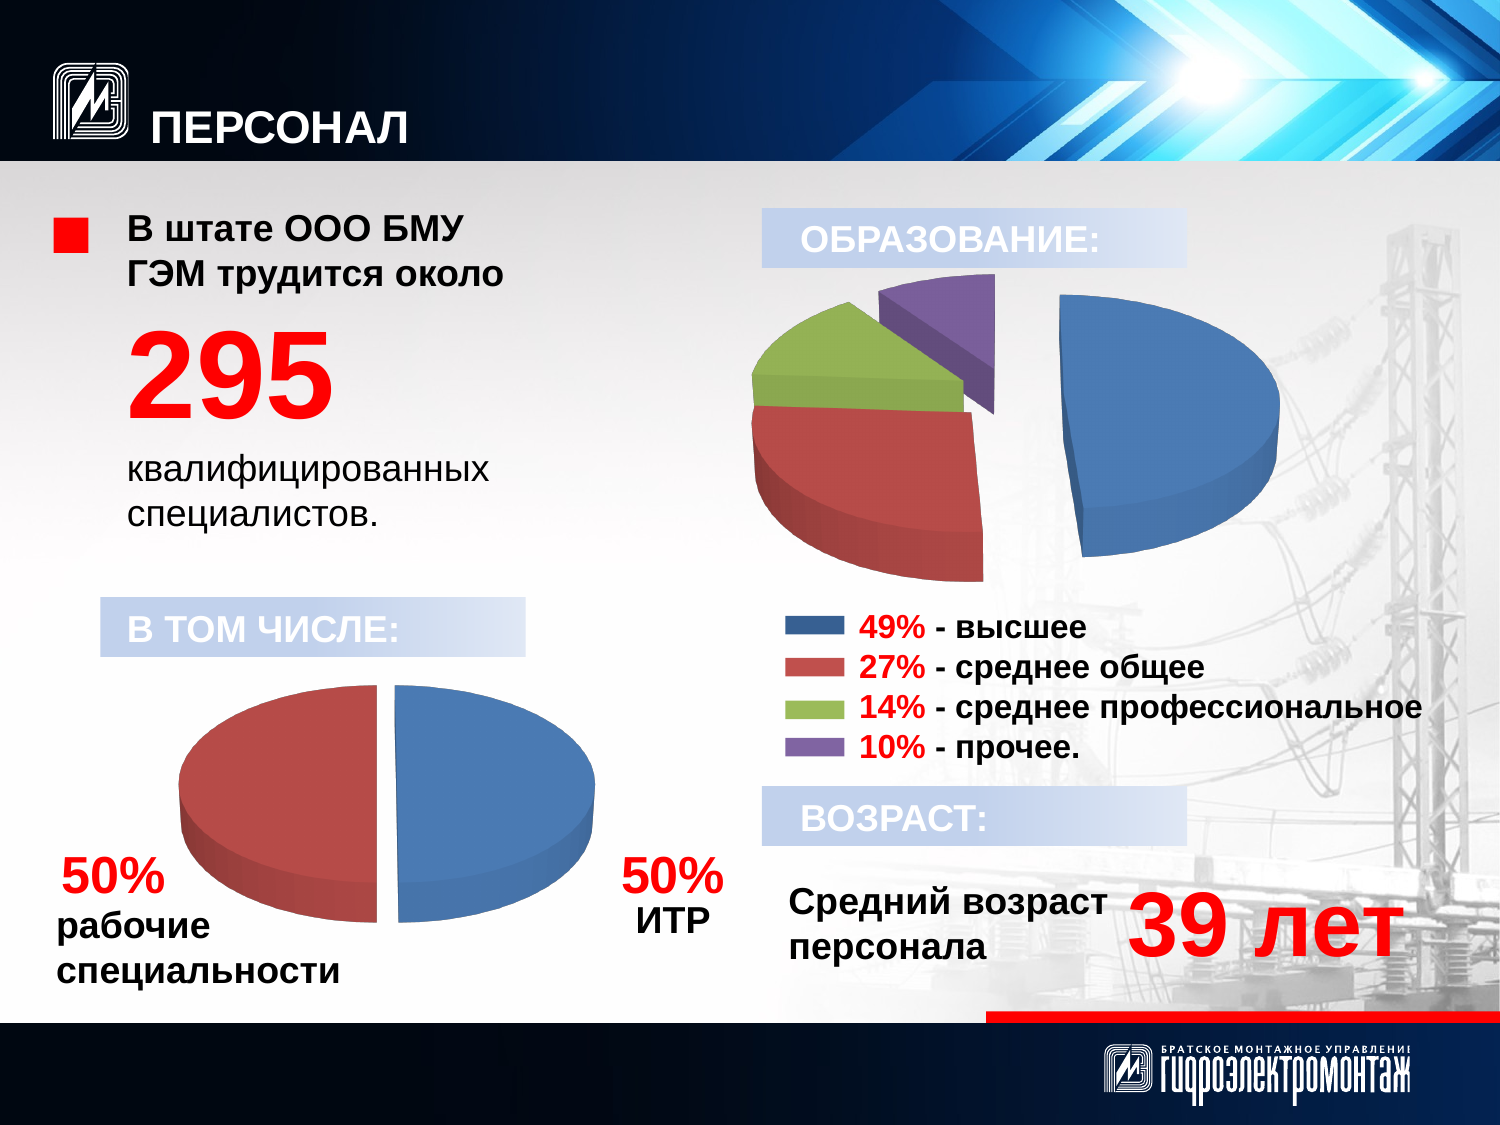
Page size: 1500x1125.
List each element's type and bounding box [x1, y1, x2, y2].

text_box [785, 615, 845, 757]
chart [123, 644, 631, 967]
chart [655, 266, 1365, 599]
picture [0, 0, 1500, 1125]
